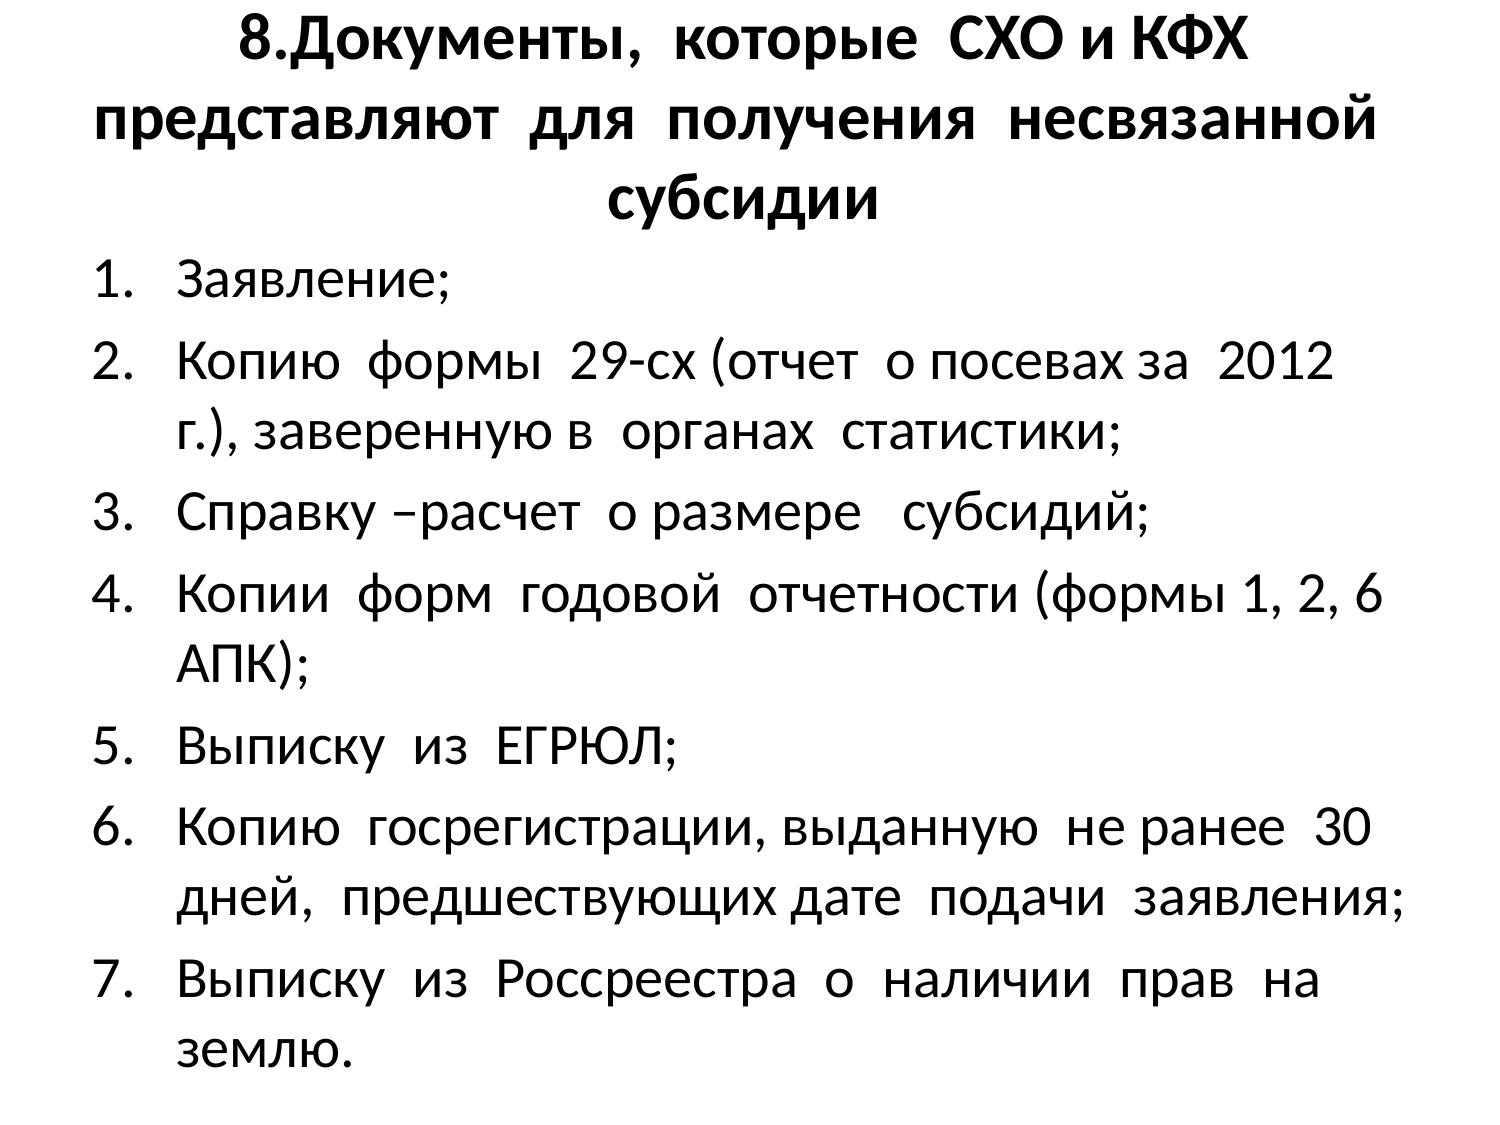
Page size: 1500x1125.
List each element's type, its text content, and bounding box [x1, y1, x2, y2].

title 8.Документы, которые СХО и КФХ представляют для получения несвязанной субсидии [29, 19, 1459, 207]
list Заявление; Копию формы 29-сх (отчет о посевах за 2012 г.), заверенную в органах статистики; Справку –расчет о размере субсидий; Копии форм годовой отчетности (формы 1, 2, 6 АПК); Выписку из ЕГРЮЛ; Копию госрегистрации, выданную не ранее 30 дней, предшествующих дате подачи заявления; Выписку из Россреестра о наличии прав на землю. [76, 231, 1427, 1094]
